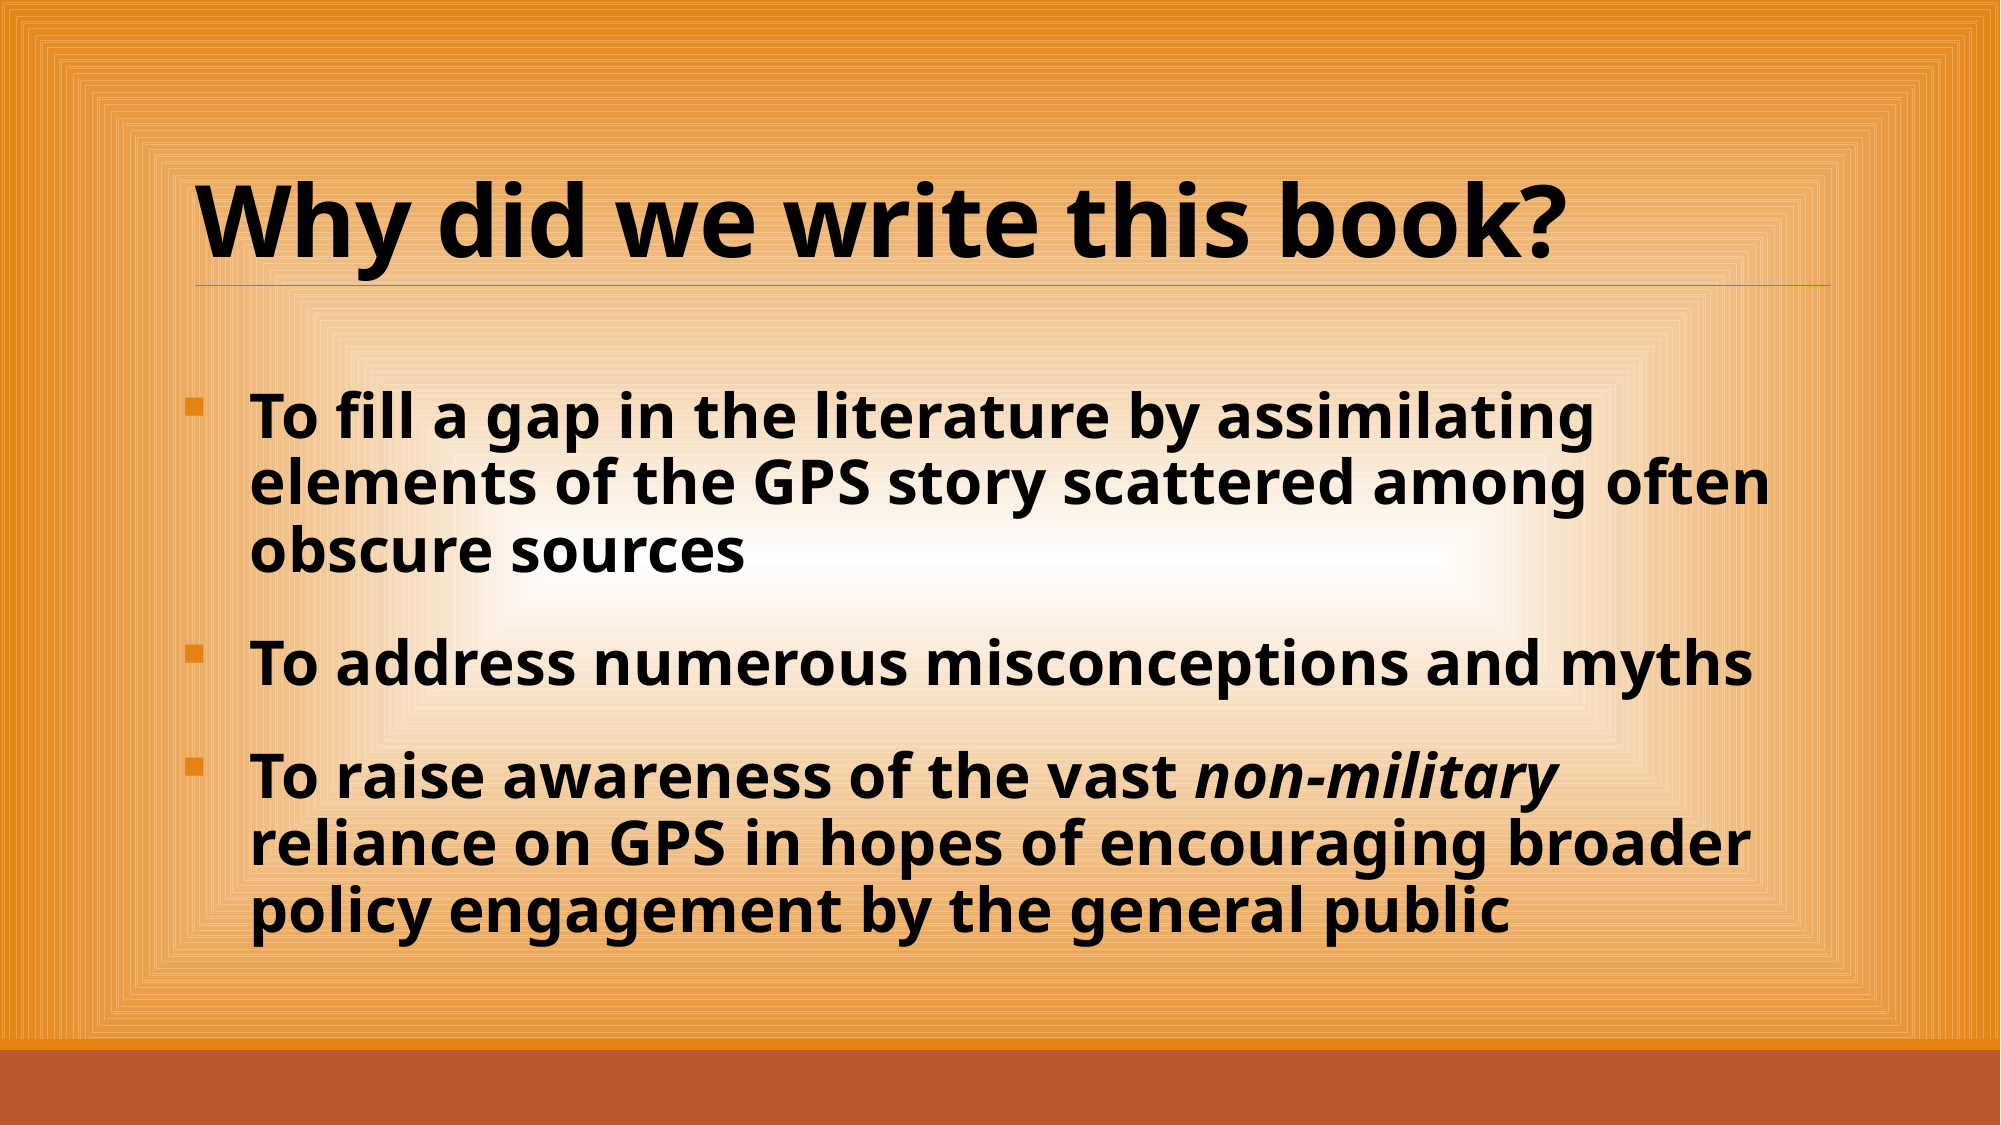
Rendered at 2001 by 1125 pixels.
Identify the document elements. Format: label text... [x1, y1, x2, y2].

title Why did we write this book? [180, 47, 1830, 285]
list To fill a gap in the literature by assimilating elements of the GPS story scattered among often obscure sources To address numerous misconceptions and myths To raise awareness of the vast non-military reliance on GPS in hopes of encouraging broader policy engagement by the general public [180, 285, 1803, 963]
